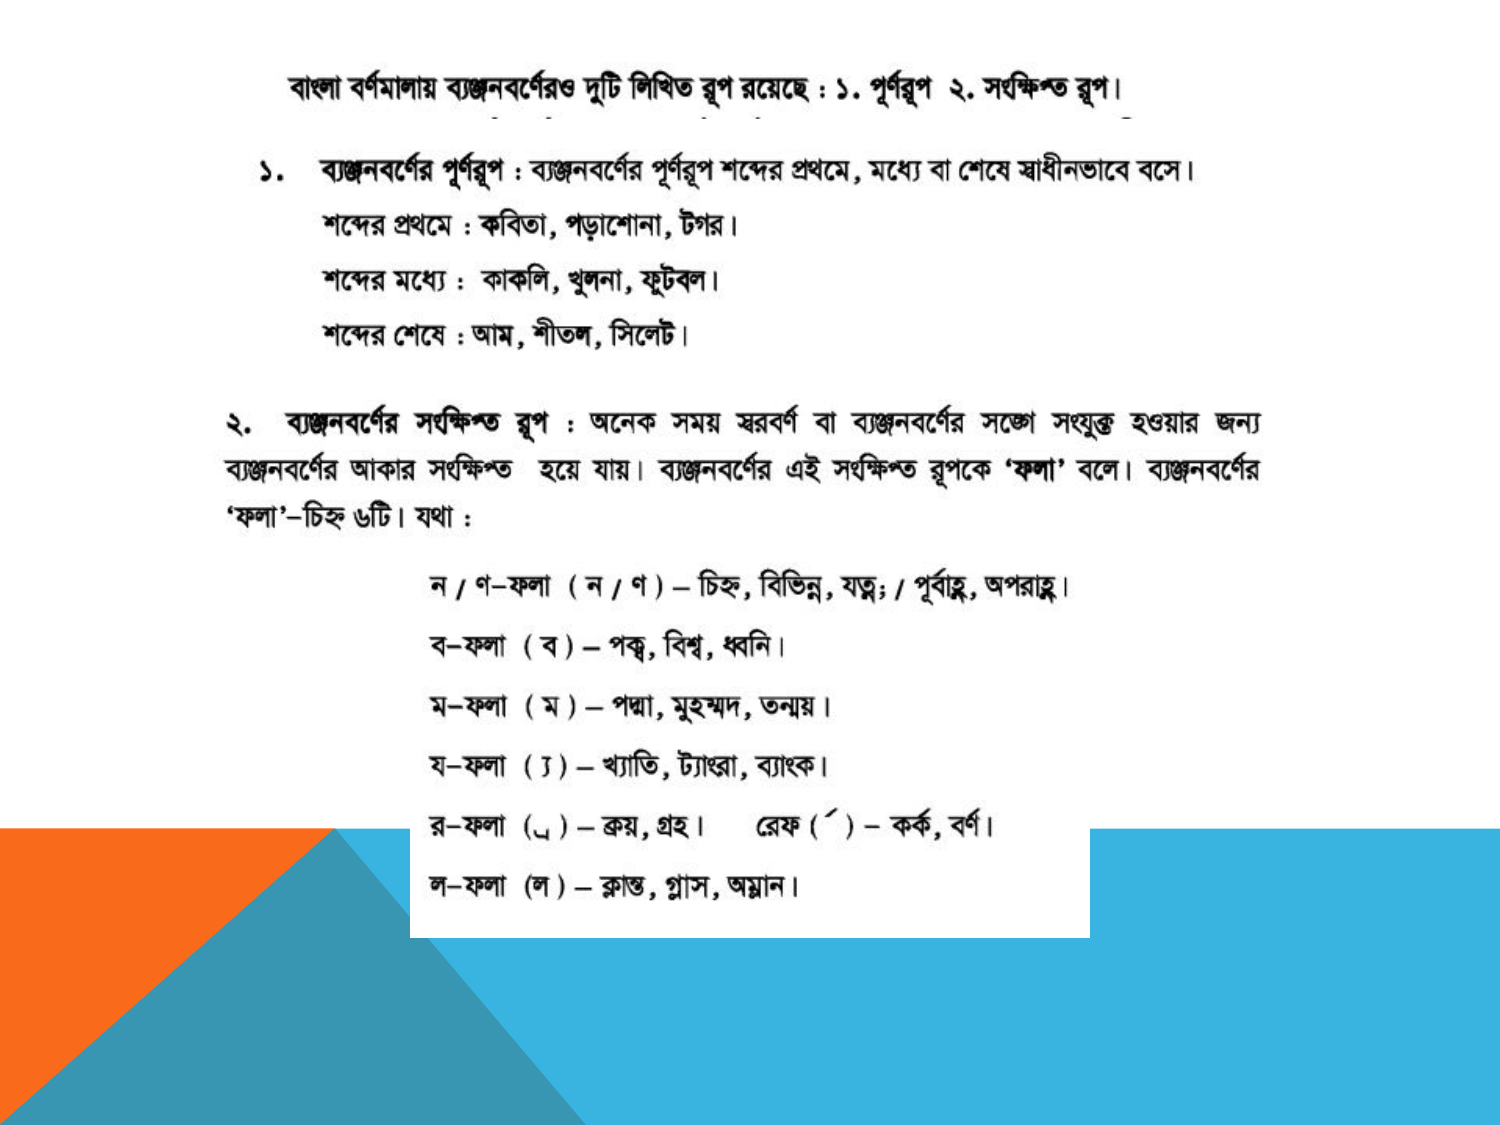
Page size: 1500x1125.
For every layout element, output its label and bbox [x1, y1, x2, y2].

picture [410, 562, 1090, 938]
picture [274, 62, 1137, 119]
picture [237, 149, 1216, 366]
picture [199, 399, 1285, 540]
